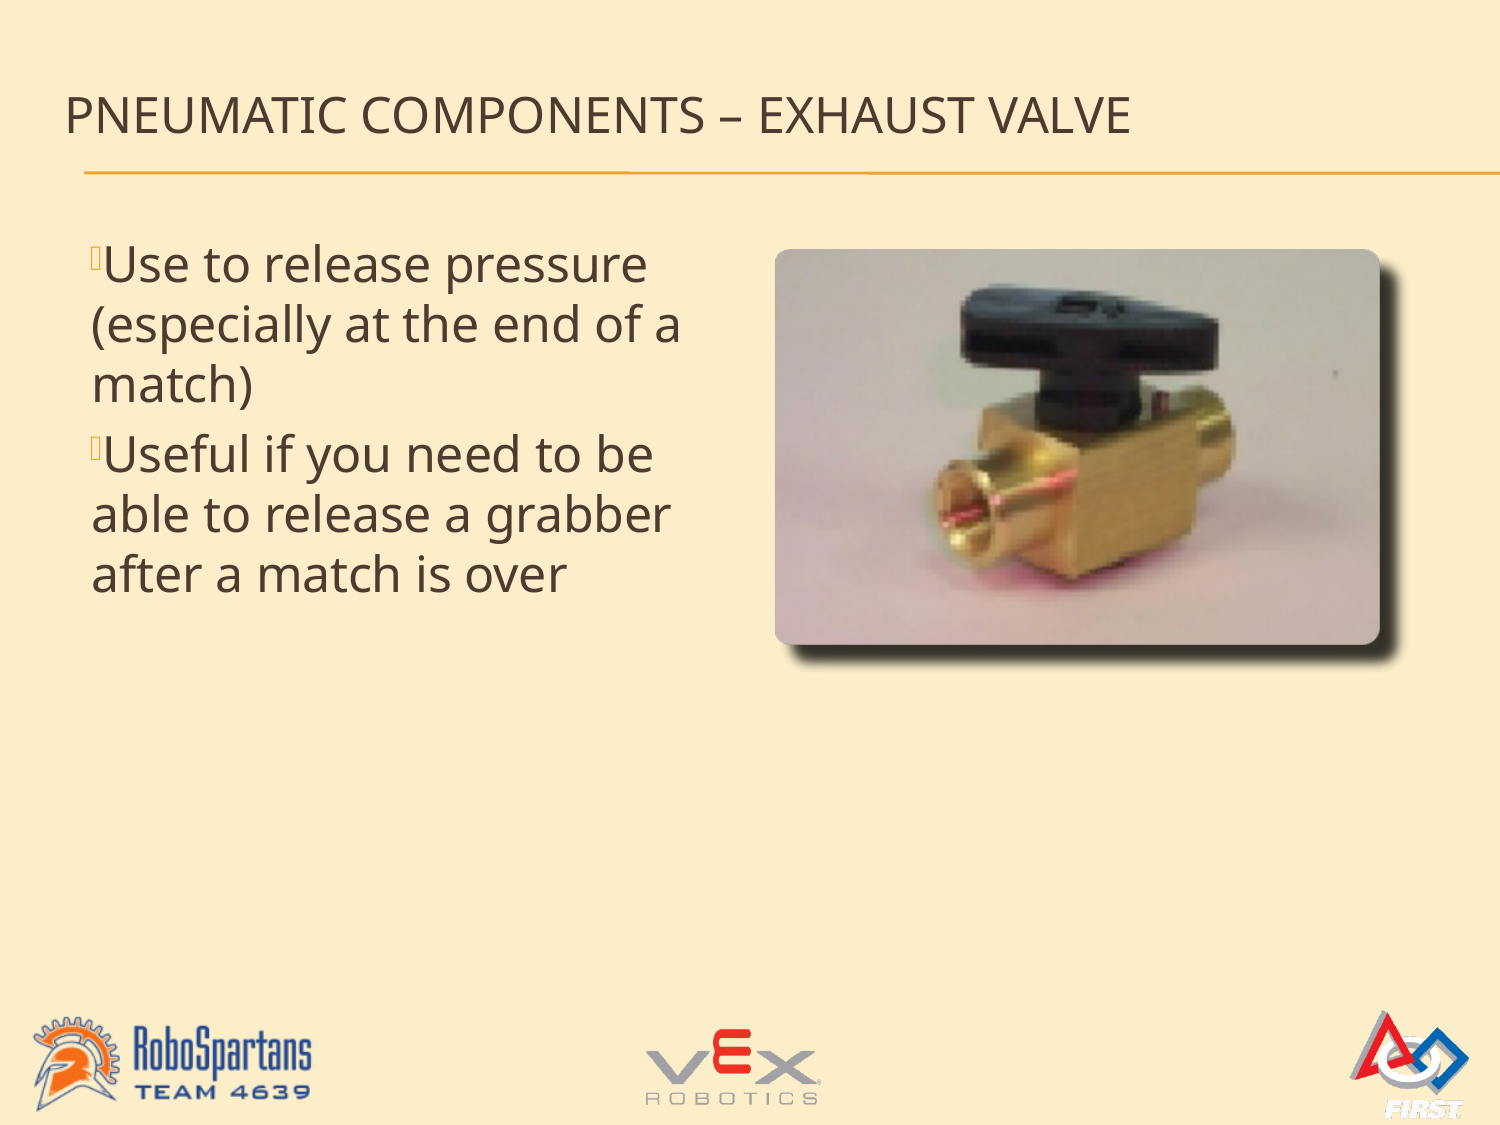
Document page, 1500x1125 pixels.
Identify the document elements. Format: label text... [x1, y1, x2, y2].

title Pneumatic Components – Exhaust Valve [49, 75, 1475, 213]
list Use to release pressure (especially at the end of a match) Useful if you need to be able to release a grabber after a match is over [75, 224, 713, 878]
picture [1349, 1010, 1469, 1119]
picture [637, 1020, 825, 1113]
text_box [774, 249, 1415, 680]
picture [28, 1016, 316, 1113]
